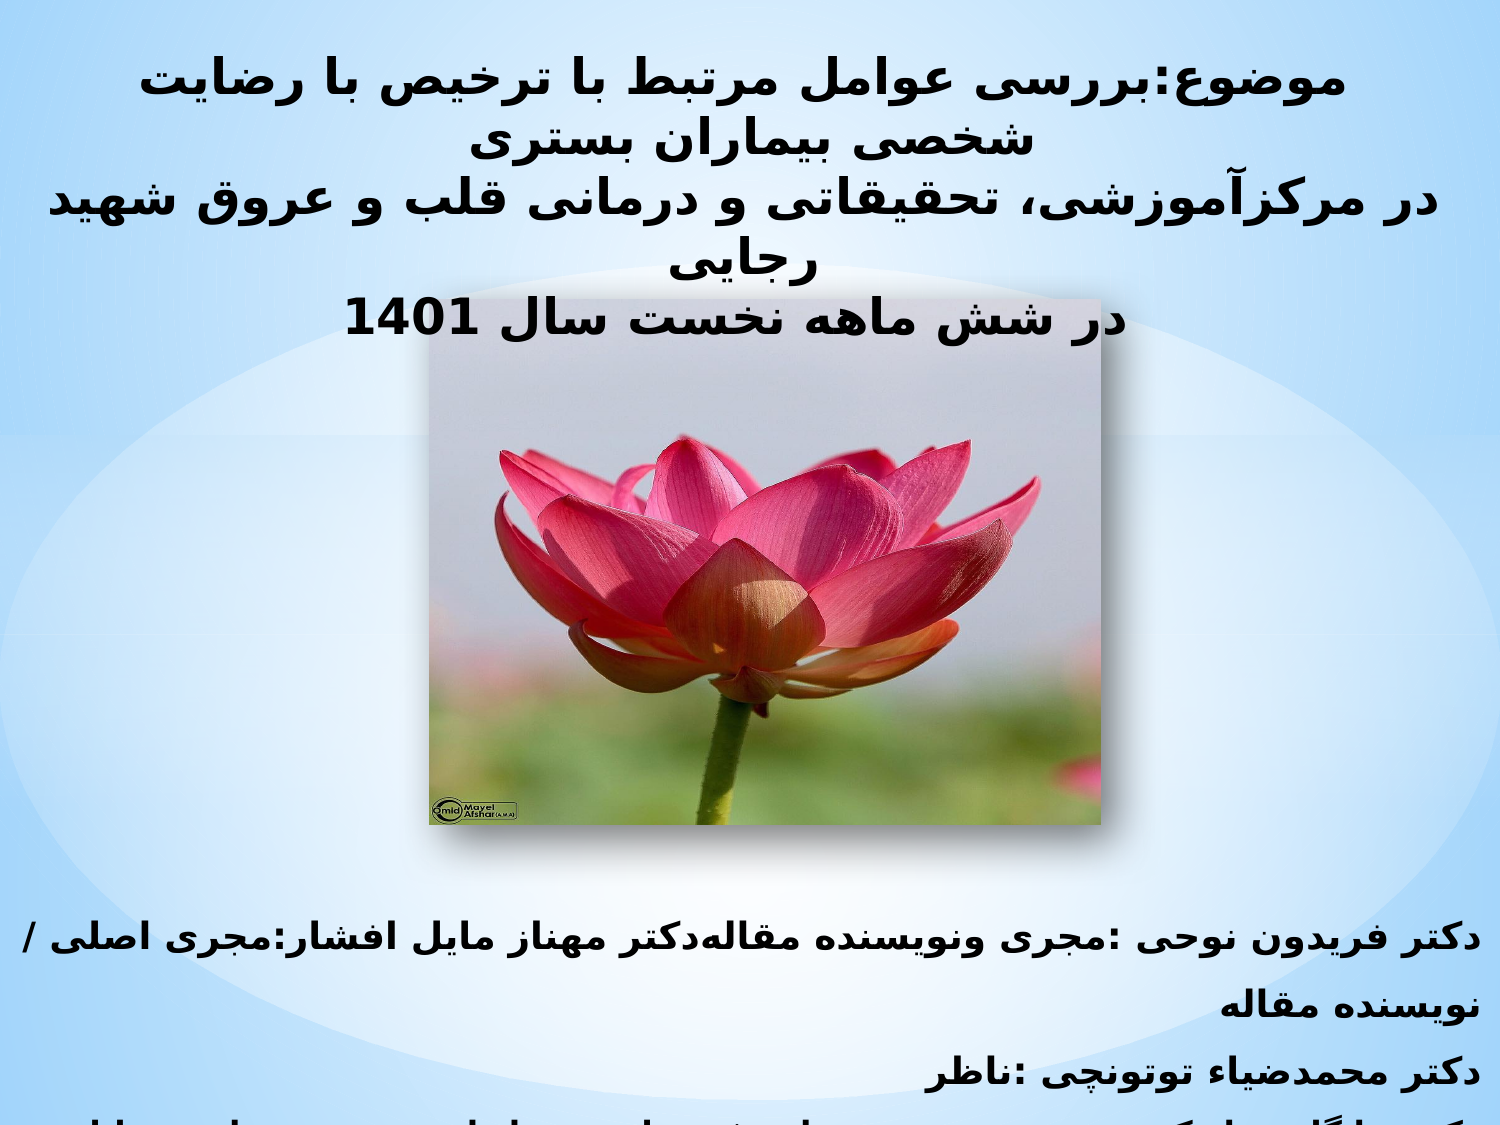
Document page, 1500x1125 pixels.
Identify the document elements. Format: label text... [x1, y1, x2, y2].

text_box دکتر فریدون نوحی :مجری ونویسنده مقاله دکتر مهناز مایل افشار:مجری اصلی / نویسنده مقاله دکتر محمدضیاء توتونچی :ناظر دکتر ضا گل پیرا-دکتر هومن بخشنده -زهراحنیفی-حلیمه رضا زاده -مهندس ندا شیرخانلو- مهندس پیمان طباطبایی: همکارطرح [0, 882, 1497, 1125]
text_box موضوع:بررسی عوامل مرتبط با ترخیص با رضایت شخصی بیماران بستری در مرکزآموزشی، تحقیقاتی و درمانی قلب و عروق شهید رجایی در شش ماهه نخست سال 1401 [24, 37, 1463, 353]
picture [429, 299, 1101, 826]
